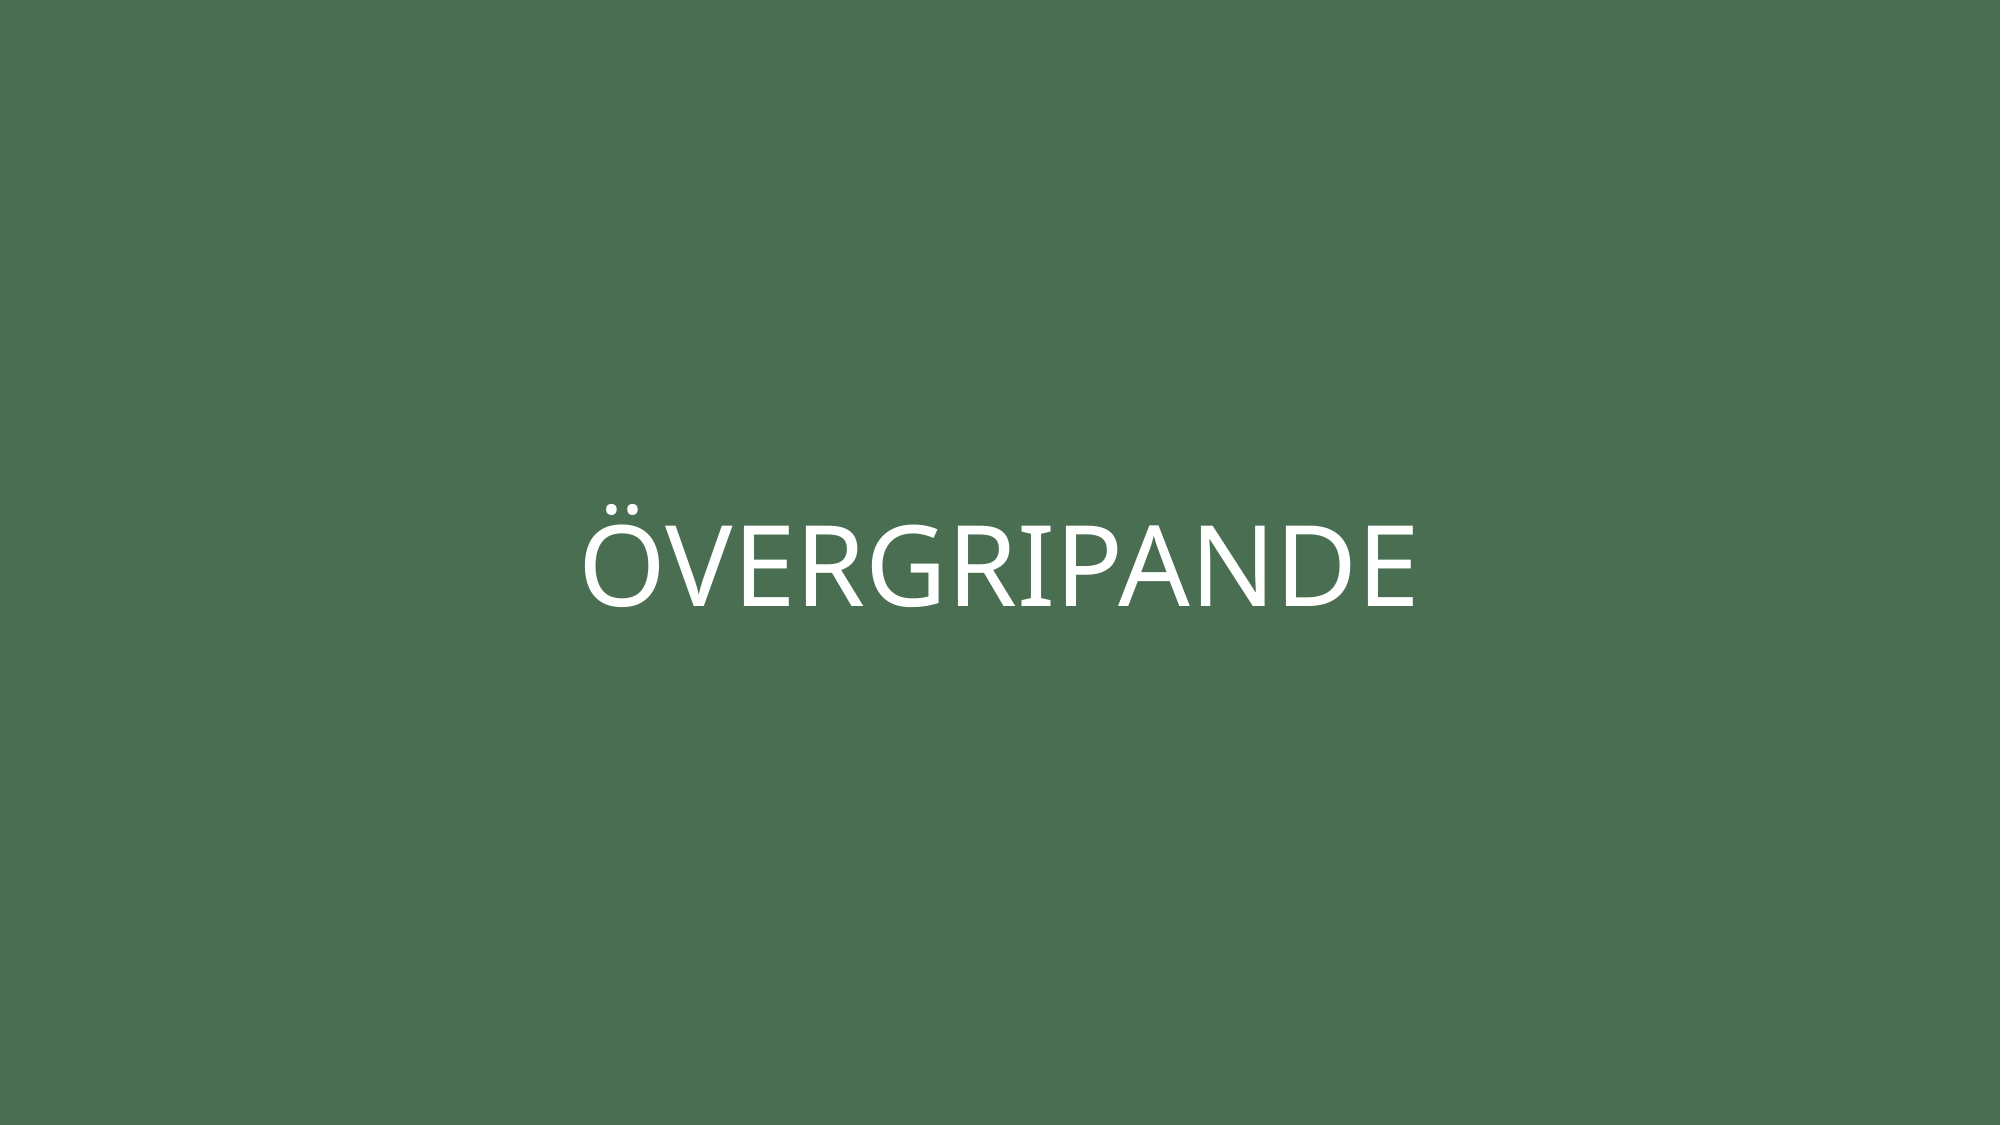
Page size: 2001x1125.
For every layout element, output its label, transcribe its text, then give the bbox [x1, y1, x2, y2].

text_box ÖVERGRIPANDE [475, 486, 1524, 637]
